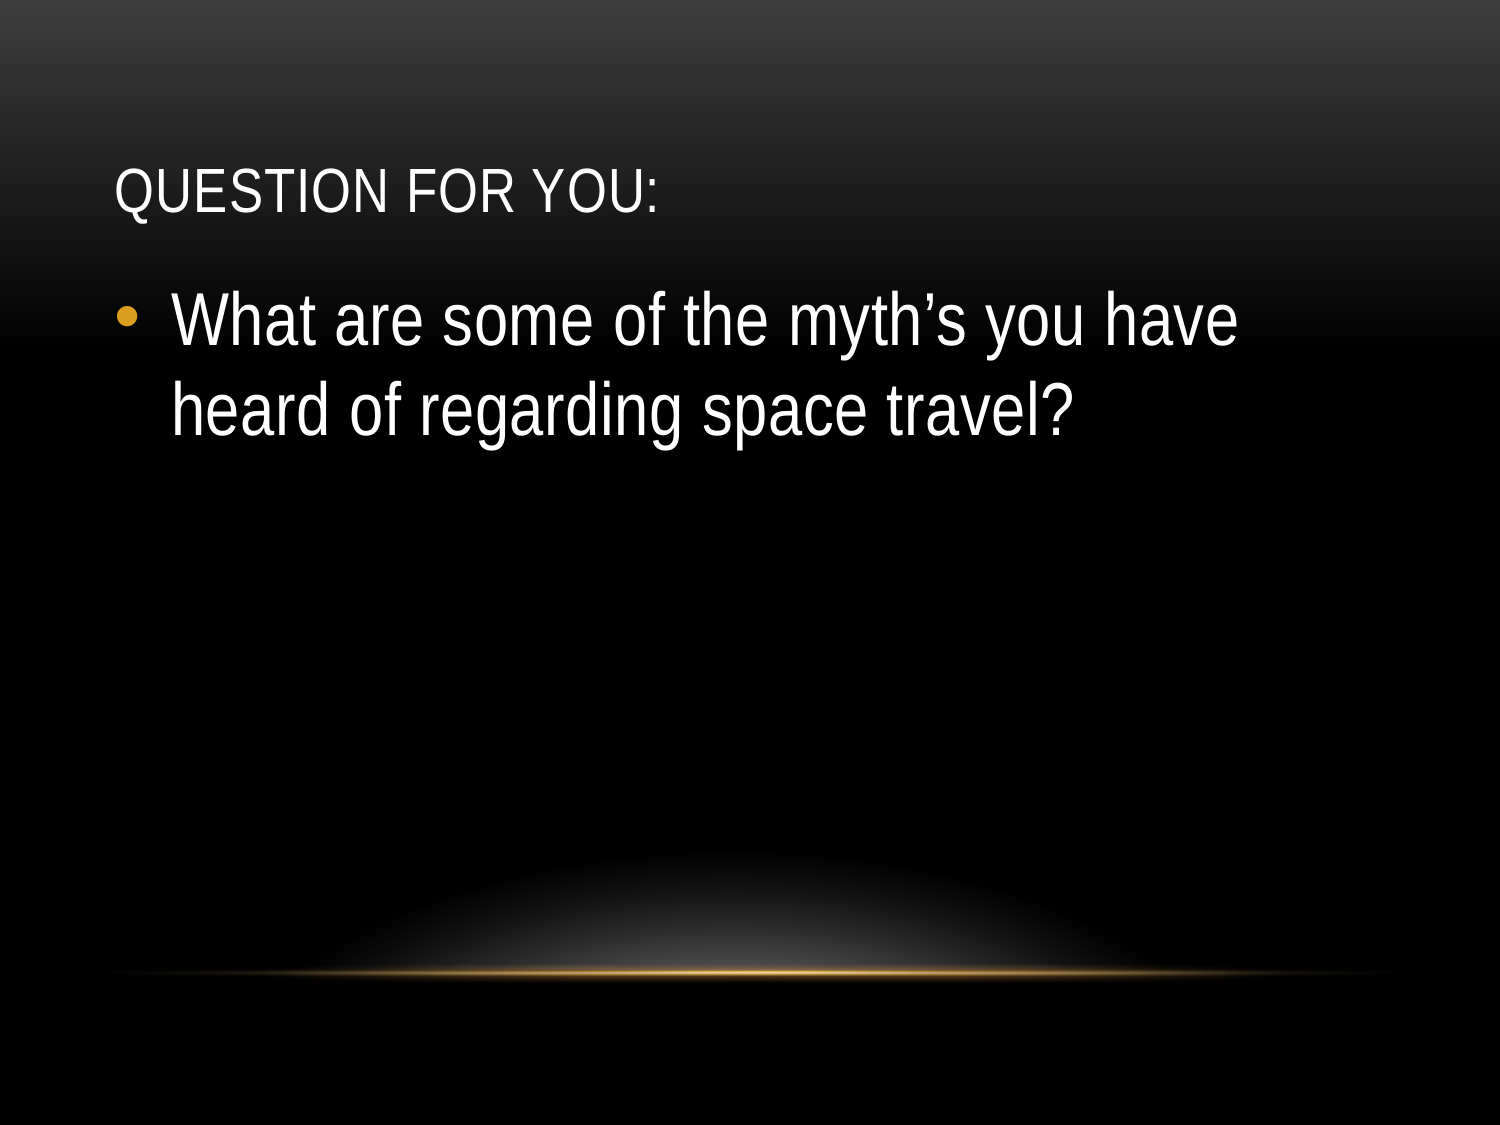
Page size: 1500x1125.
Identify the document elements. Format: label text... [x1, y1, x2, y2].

title QUESTION FOR YOU: [99, 45, 1400, 233]
picture [0, 0, 1500, 1125]
list What are some of the myth’s you have heard of regarding space travel? [99, 262, 1400, 938]
